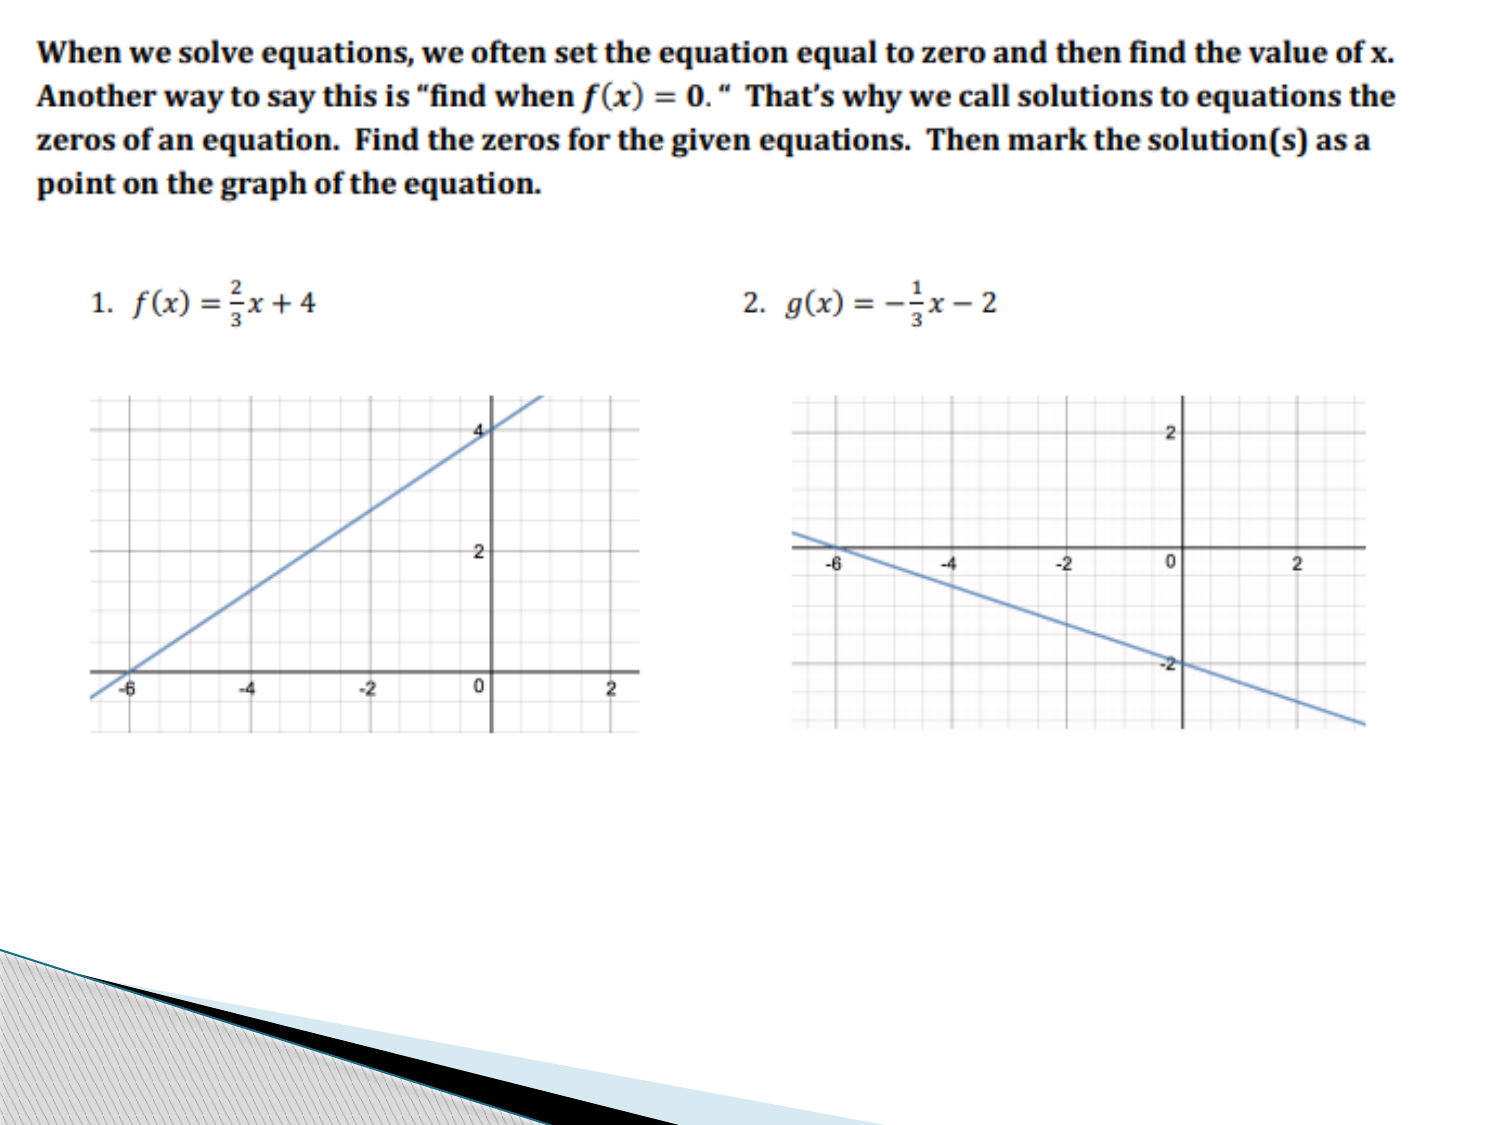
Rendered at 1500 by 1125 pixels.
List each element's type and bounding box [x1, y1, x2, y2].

picture [49, 262, 1413, 760]
picture [24, 24, 1413, 214]
